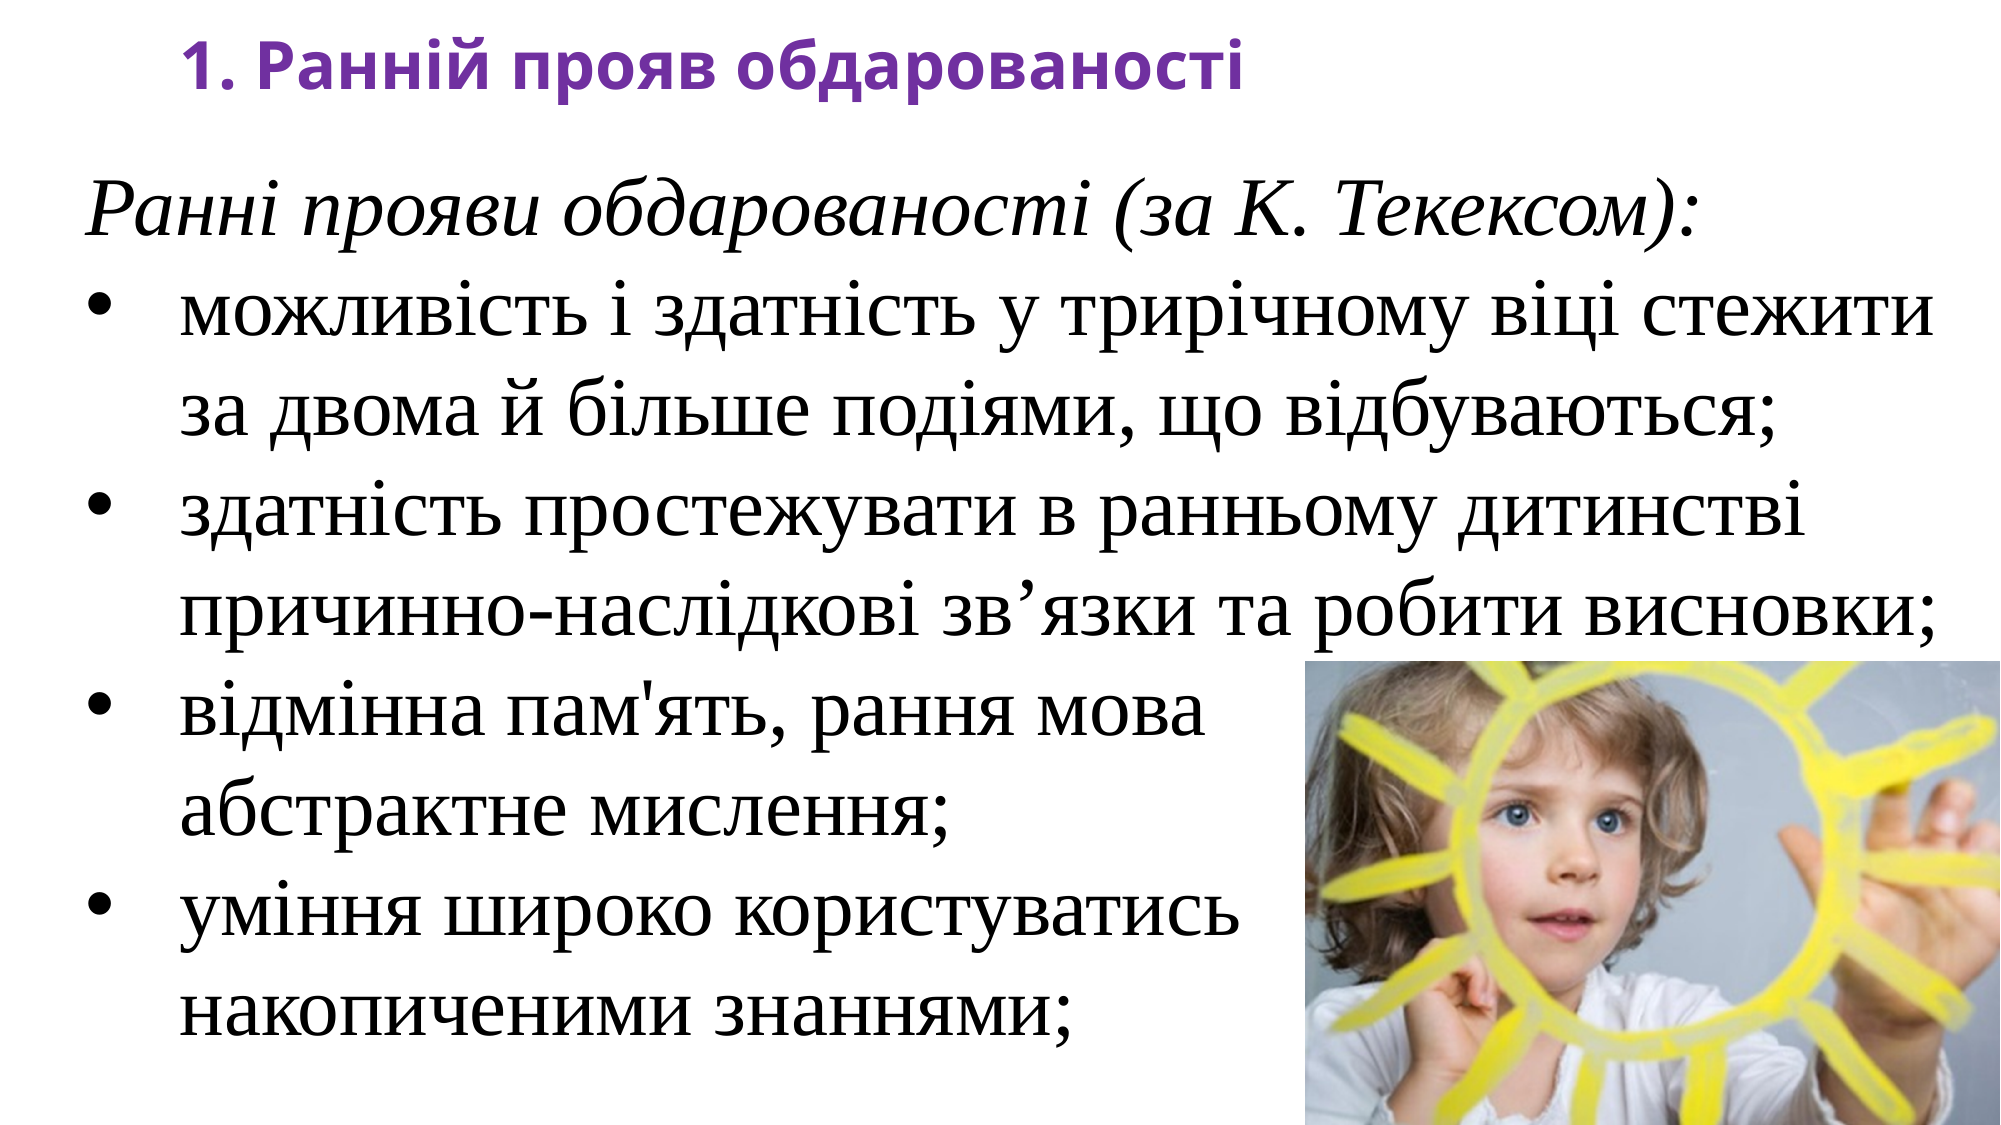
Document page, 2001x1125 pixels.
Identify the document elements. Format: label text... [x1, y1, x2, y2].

text_box 1. Ранній прояв обдарованості [165, 15, 1262, 111]
text_box Ранні прояви обдарованості (за К. Текексом): можливість і здатність у трирічному віці стежити за двома й більше подіями, що відбуваються; здатність простежувати в ранньому дитинстві причинно-наслідкові зв’язки та робити висновки; відмінна пам'ять, рання мова і абстрактне мислення; уміння широко користуватись накопиченими знаннями; [71, 145, 1979, 1005]
picture [1305, 661, 2000, 1125]
